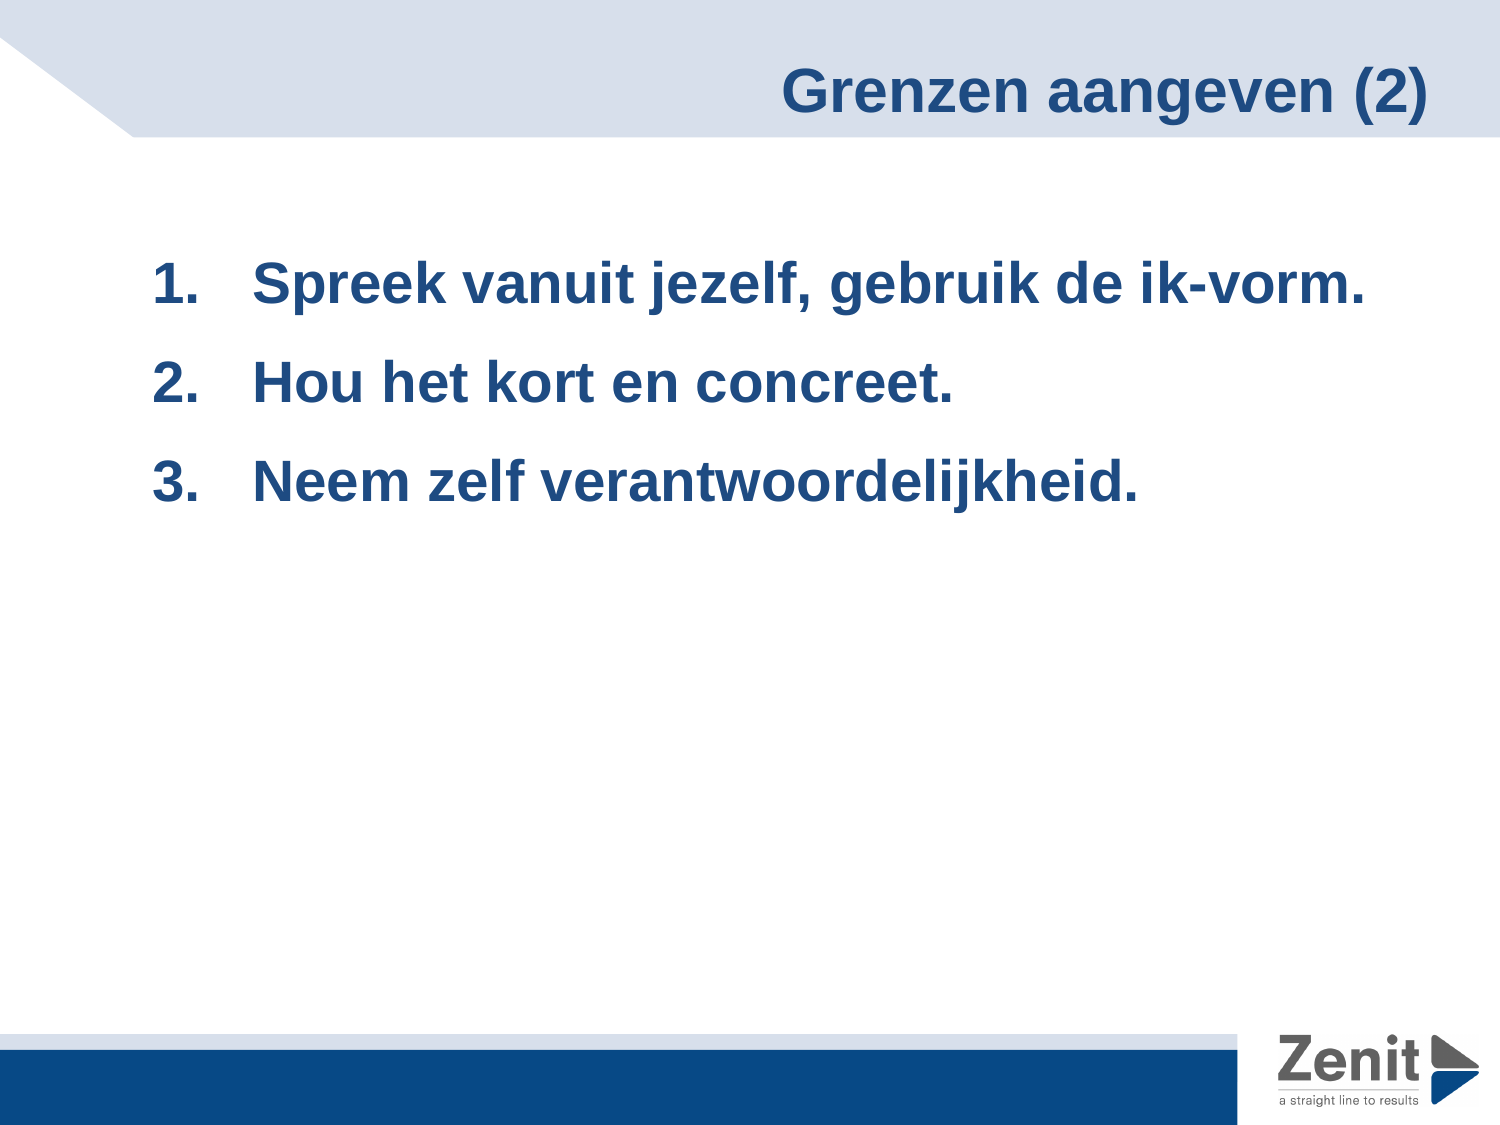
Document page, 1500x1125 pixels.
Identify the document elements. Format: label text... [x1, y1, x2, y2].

title Grenzen aangeven (2) [187, 24, 1463, 150]
list Spreek vanuit jezelf, gebruik de ik-vorm. Hou het kort en concreet. Neem zelf verantwoordelijkheid. [137, 237, 1413, 913]
picture [1278, 1034, 1479, 1107]
